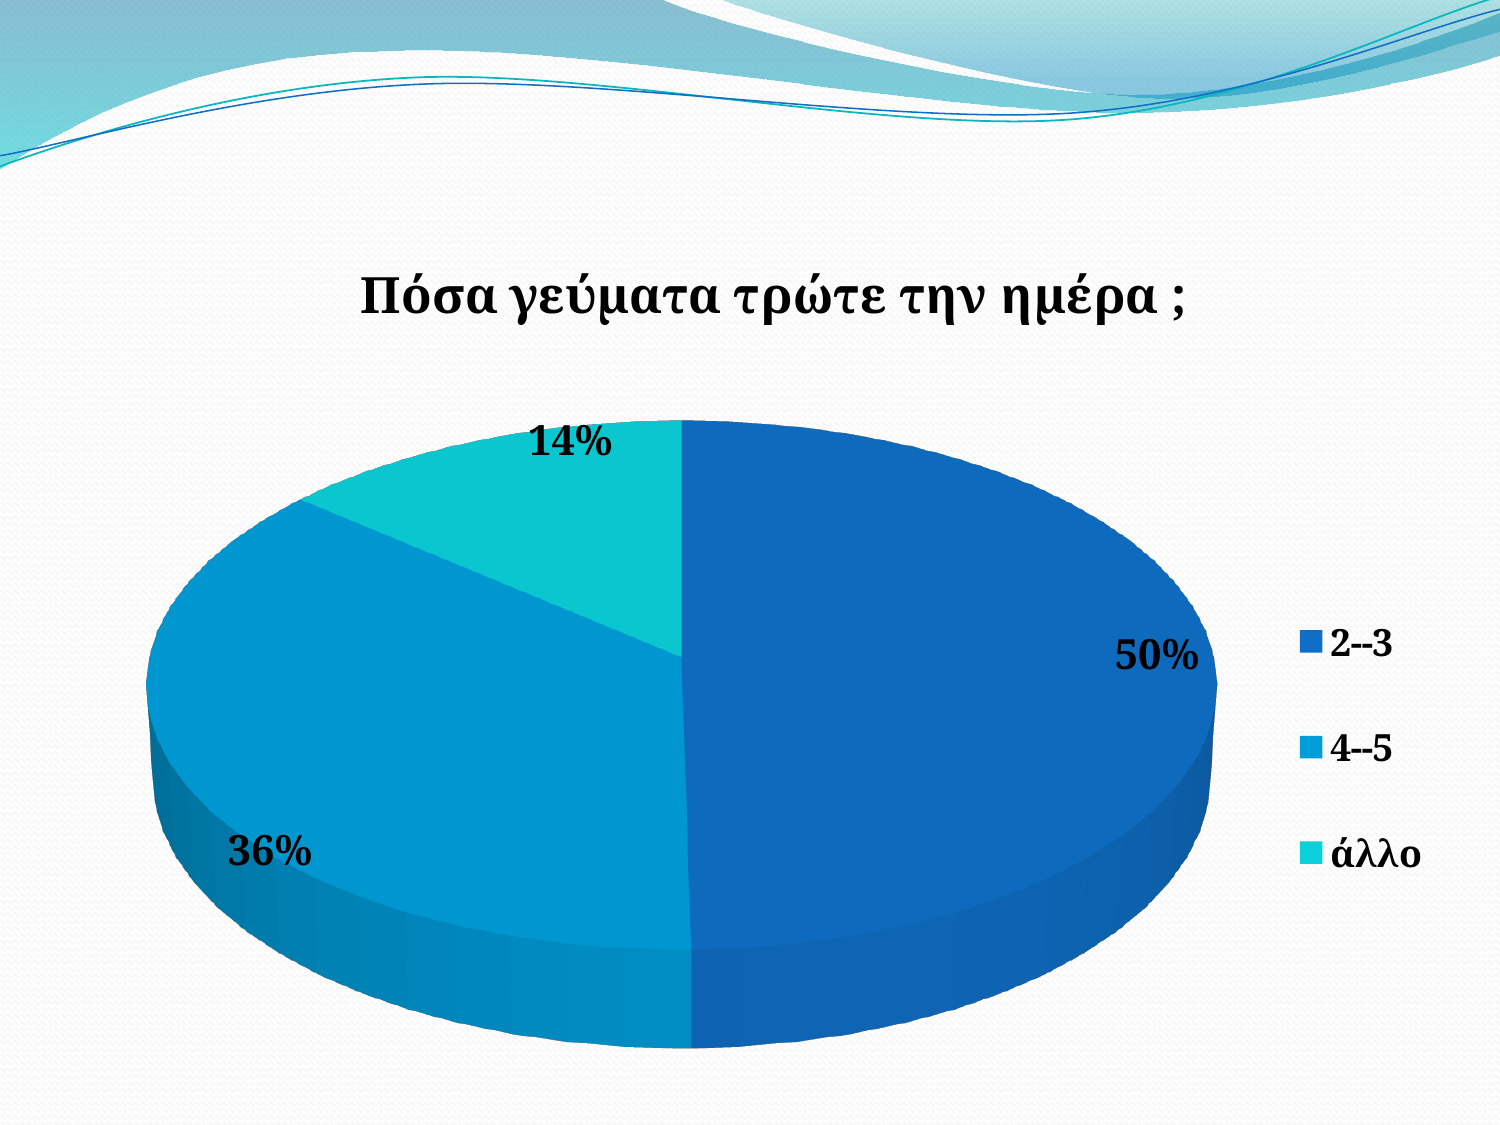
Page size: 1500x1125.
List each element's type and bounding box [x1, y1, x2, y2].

chart [58, 219, 1466, 1079]
